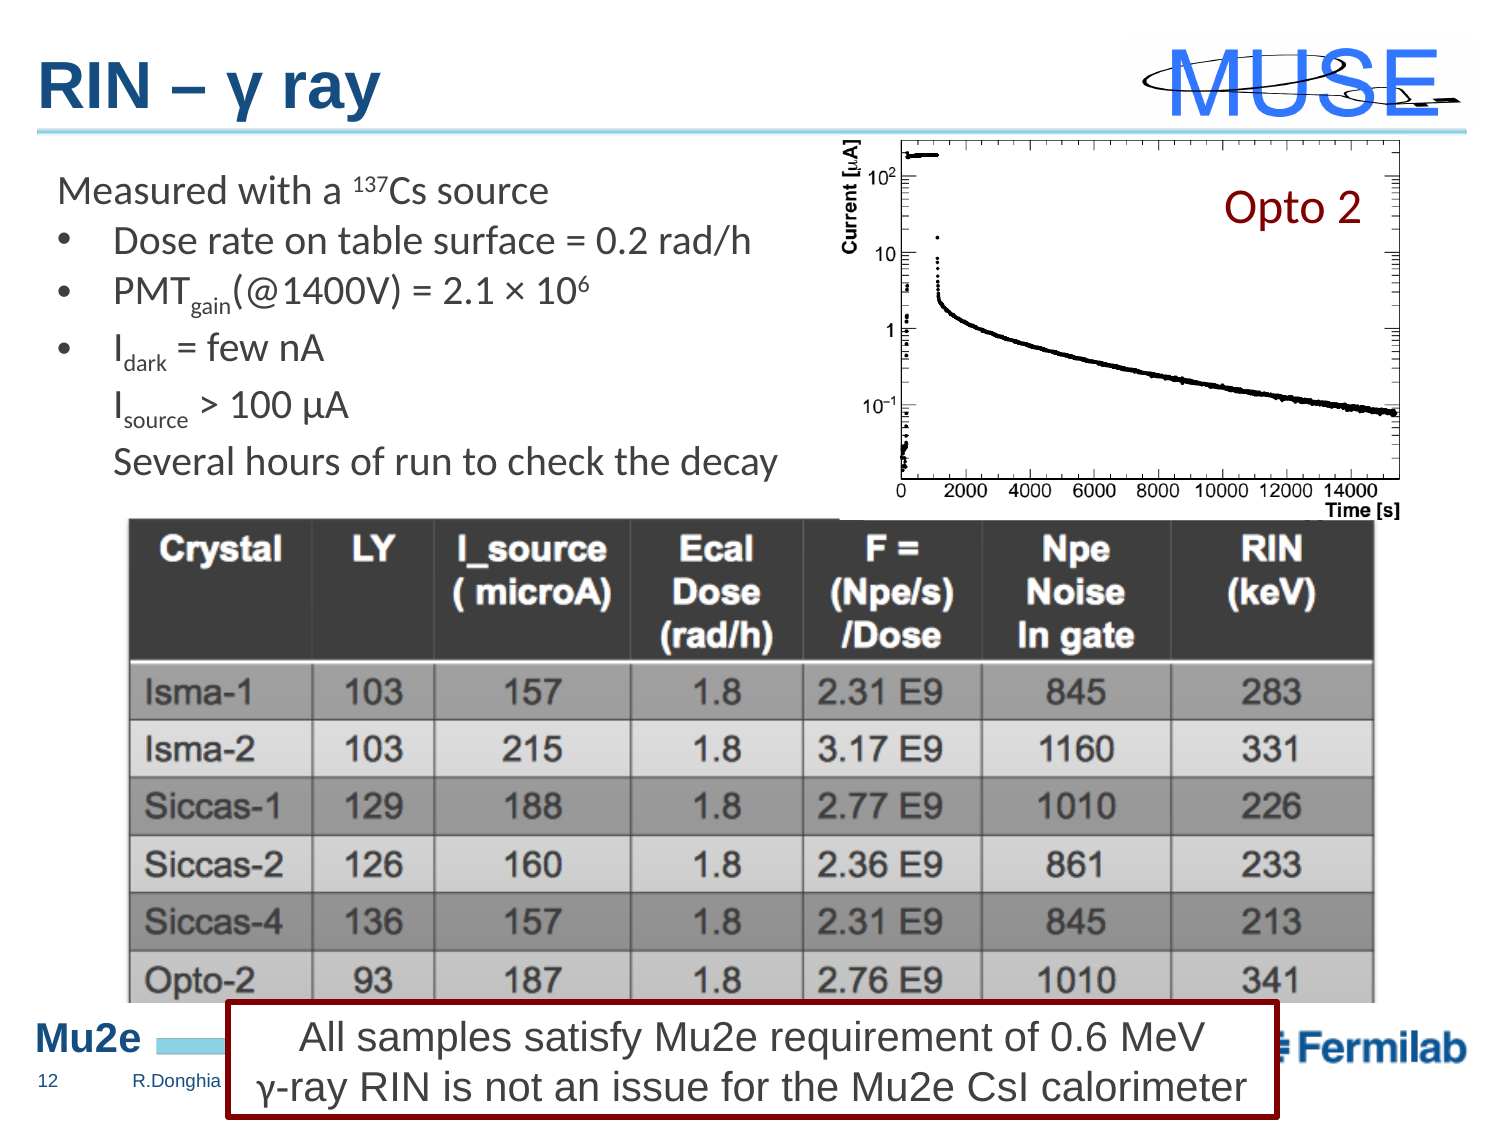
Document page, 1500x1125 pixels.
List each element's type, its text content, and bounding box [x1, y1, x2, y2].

picture [1125, 37, 1479, 128]
footer R.Donghia - MUSE general meeting [132, 1068, 228, 1109]
text_box All samples satisfy Mu2e requirement of 0.6 MeV γ-ray RIN is not an issue for the Mu2e CsI calorimeter [228, 1033, 1277, 1118]
text_box Measured with a 137Cs source Dose rate on table surface = 0.2 rad/h PMTgain(@1400V) = 2.1 × 106 Idark = few nA Isource > 100 μA Several hours of run to check the decay [42, 155, 804, 491]
slide_number 12 [37, 1068, 111, 1109]
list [50, 168, 1397, 1025]
title RIN – γ ray [37, 17, 1463, 123]
picture [839, 135, 1407, 520]
